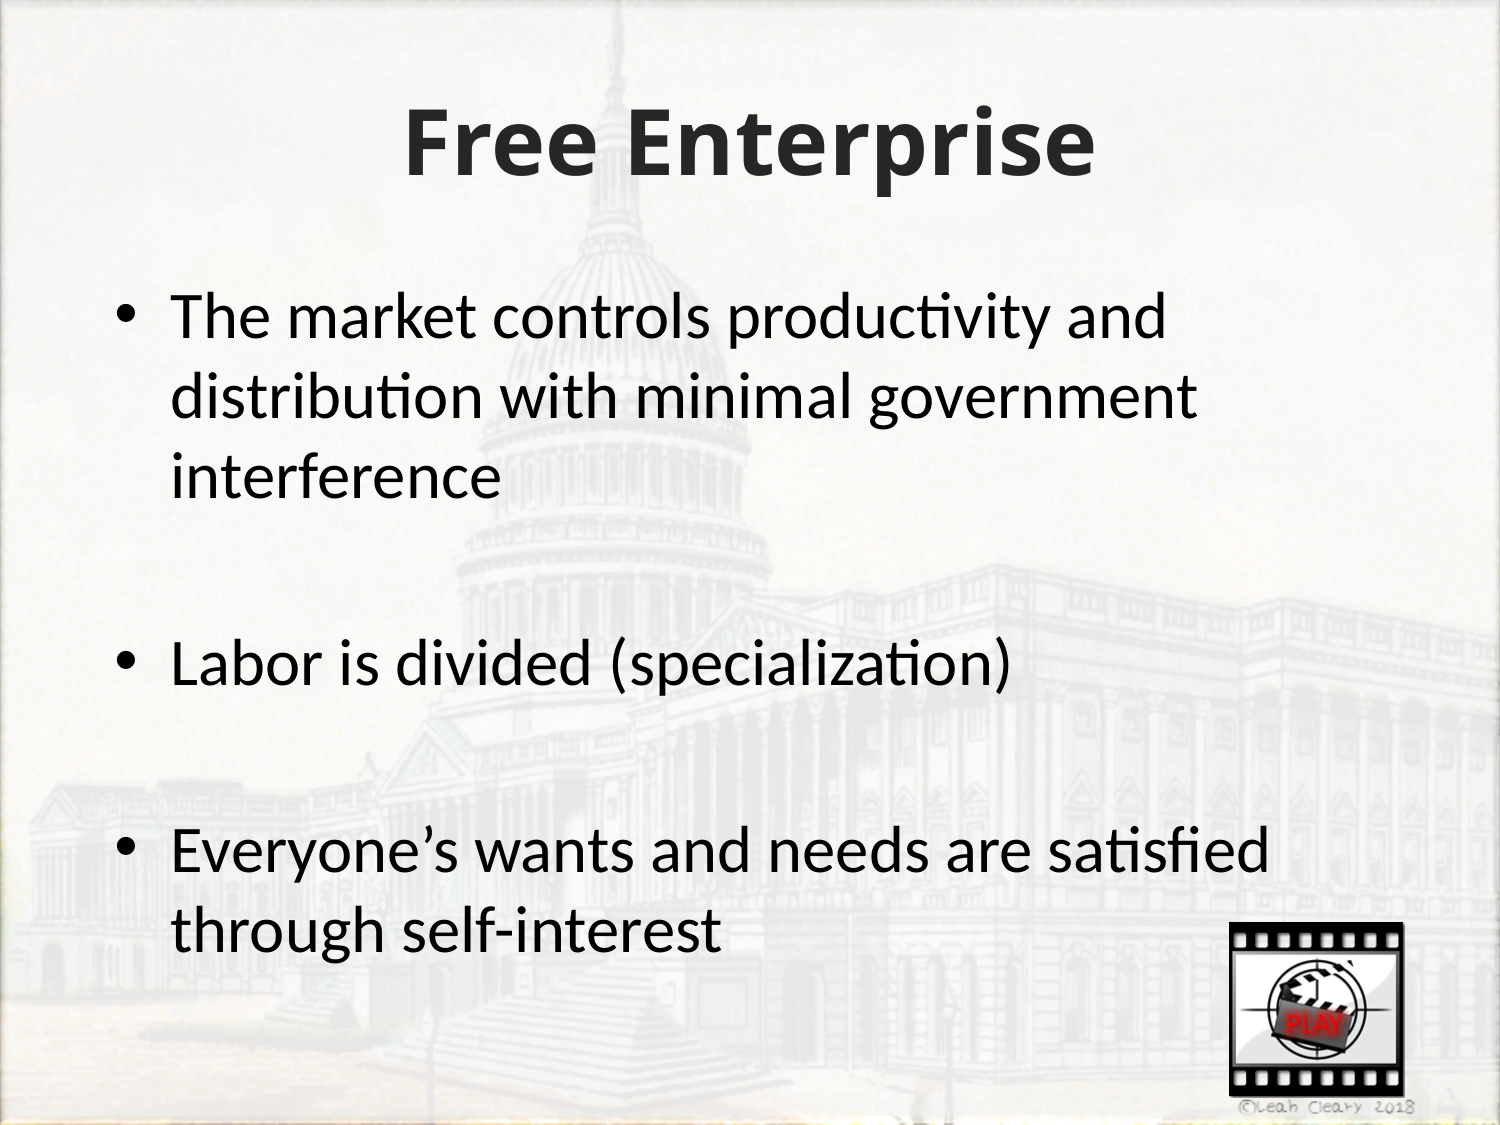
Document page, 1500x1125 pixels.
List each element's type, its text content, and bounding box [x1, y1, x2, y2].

title Free Enterprise [75, 45, 1425, 233]
picture [0, 0, 1500, 1125]
list The market controls productivity and distribution with minimal government interference Labor is divided (specialization) Everyone’s wants and needs are satisfied through self-interest [99, 264, 1450, 1008]
